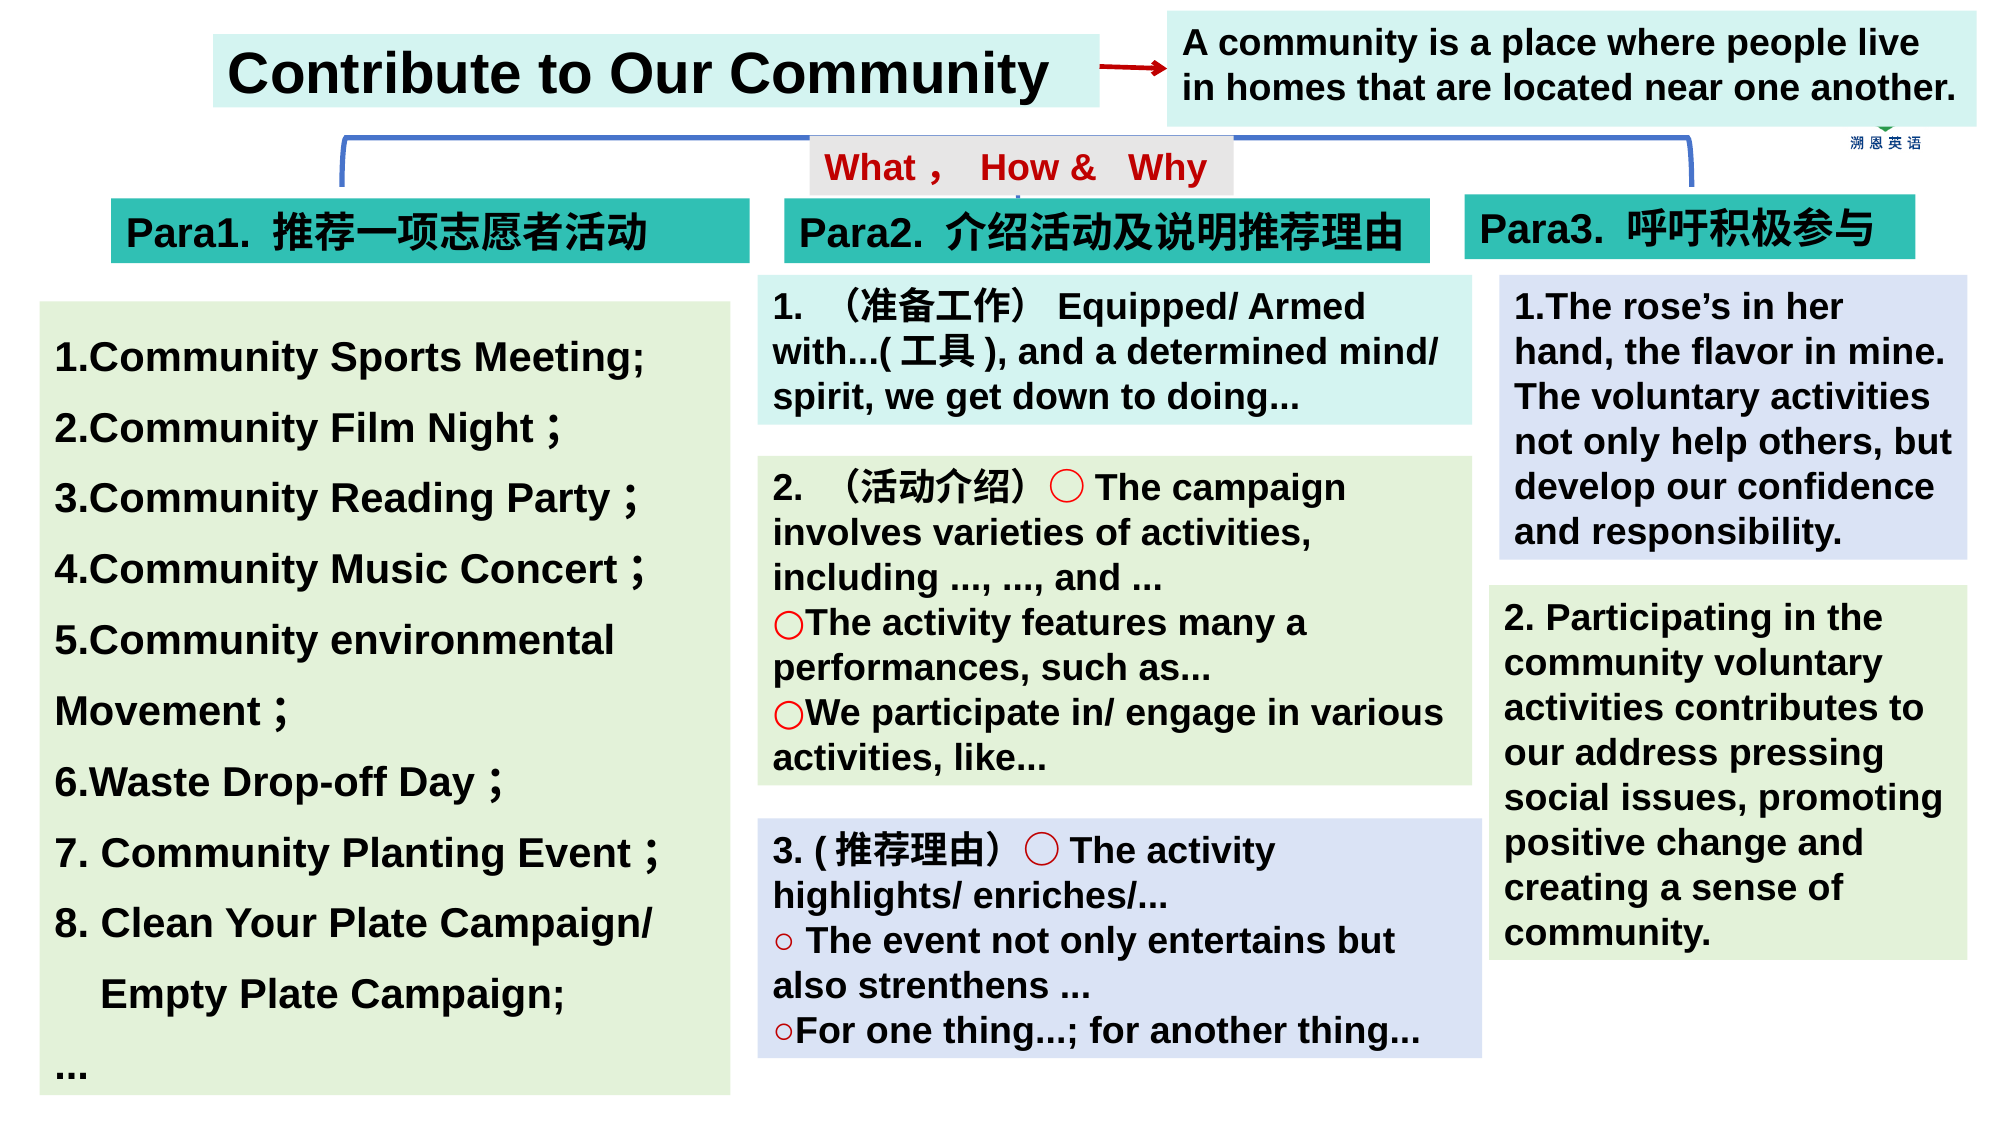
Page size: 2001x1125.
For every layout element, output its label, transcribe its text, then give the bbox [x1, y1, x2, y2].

picture [1836, 127, 1936, 155]
text_box 2. Participating in the community voluntary activities contributes to our address pressing social issues, promoting positive change and creating a sense of community. [1489, 585, 1968, 960]
text_box [1234, 136, 1693, 187]
text_box 3. (推荐理由）○The activity highlights/ enriches/... ○ The event not only entertains but also strenthens ... ○For one thing...; for another thing... [757, 818, 1483, 1059]
text_box Para2. 介绍活动及说明推荐理由 [784, 198, 1430, 264]
text_box A community is a place where people live in homes that are located near one another. [1167, 10, 1977, 127]
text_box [1099, 65, 1168, 70]
text_box 1. （准备工作）Equipped/ Armed with...(工具), and a determined mind/ spirit, we get down to doing... [757, 274, 1473, 425]
text_box [340, 136, 809, 187]
text_box What， How & Why [809, 135, 1234, 196]
text_box 2. （活动介绍）○The campaign involves varieties of activities, including ..., ..., and ... ○The activity features many a performances, such as... ○We participate in/ engage in various activities, like... [757, 455, 1473, 786]
text_box Contribute to Our Community [213, 34, 1100, 108]
text_box 1.The rose’s in her hand, the flavor in mine. The voluntary activities not only help others, but develop our confidence and responsibility. [1499, 274, 1968, 560]
text_box 1.Community Sports Meeting; 2.Community Film Night； 3.Community Reading Party； 4.Community Music Concert； 5.Community environmental Movement； 6.Waste Drop-off Day； 7. Community Planting Event； 8. Clean Your Plate Campaign/ Empty Plate Campaign; ... [39, 301, 731, 1096]
text_box Para1. 推荐一项志愿者活动 [111, 198, 750, 264]
text_box Para3. 呼吁积极参与 [1464, 194, 1916, 260]
